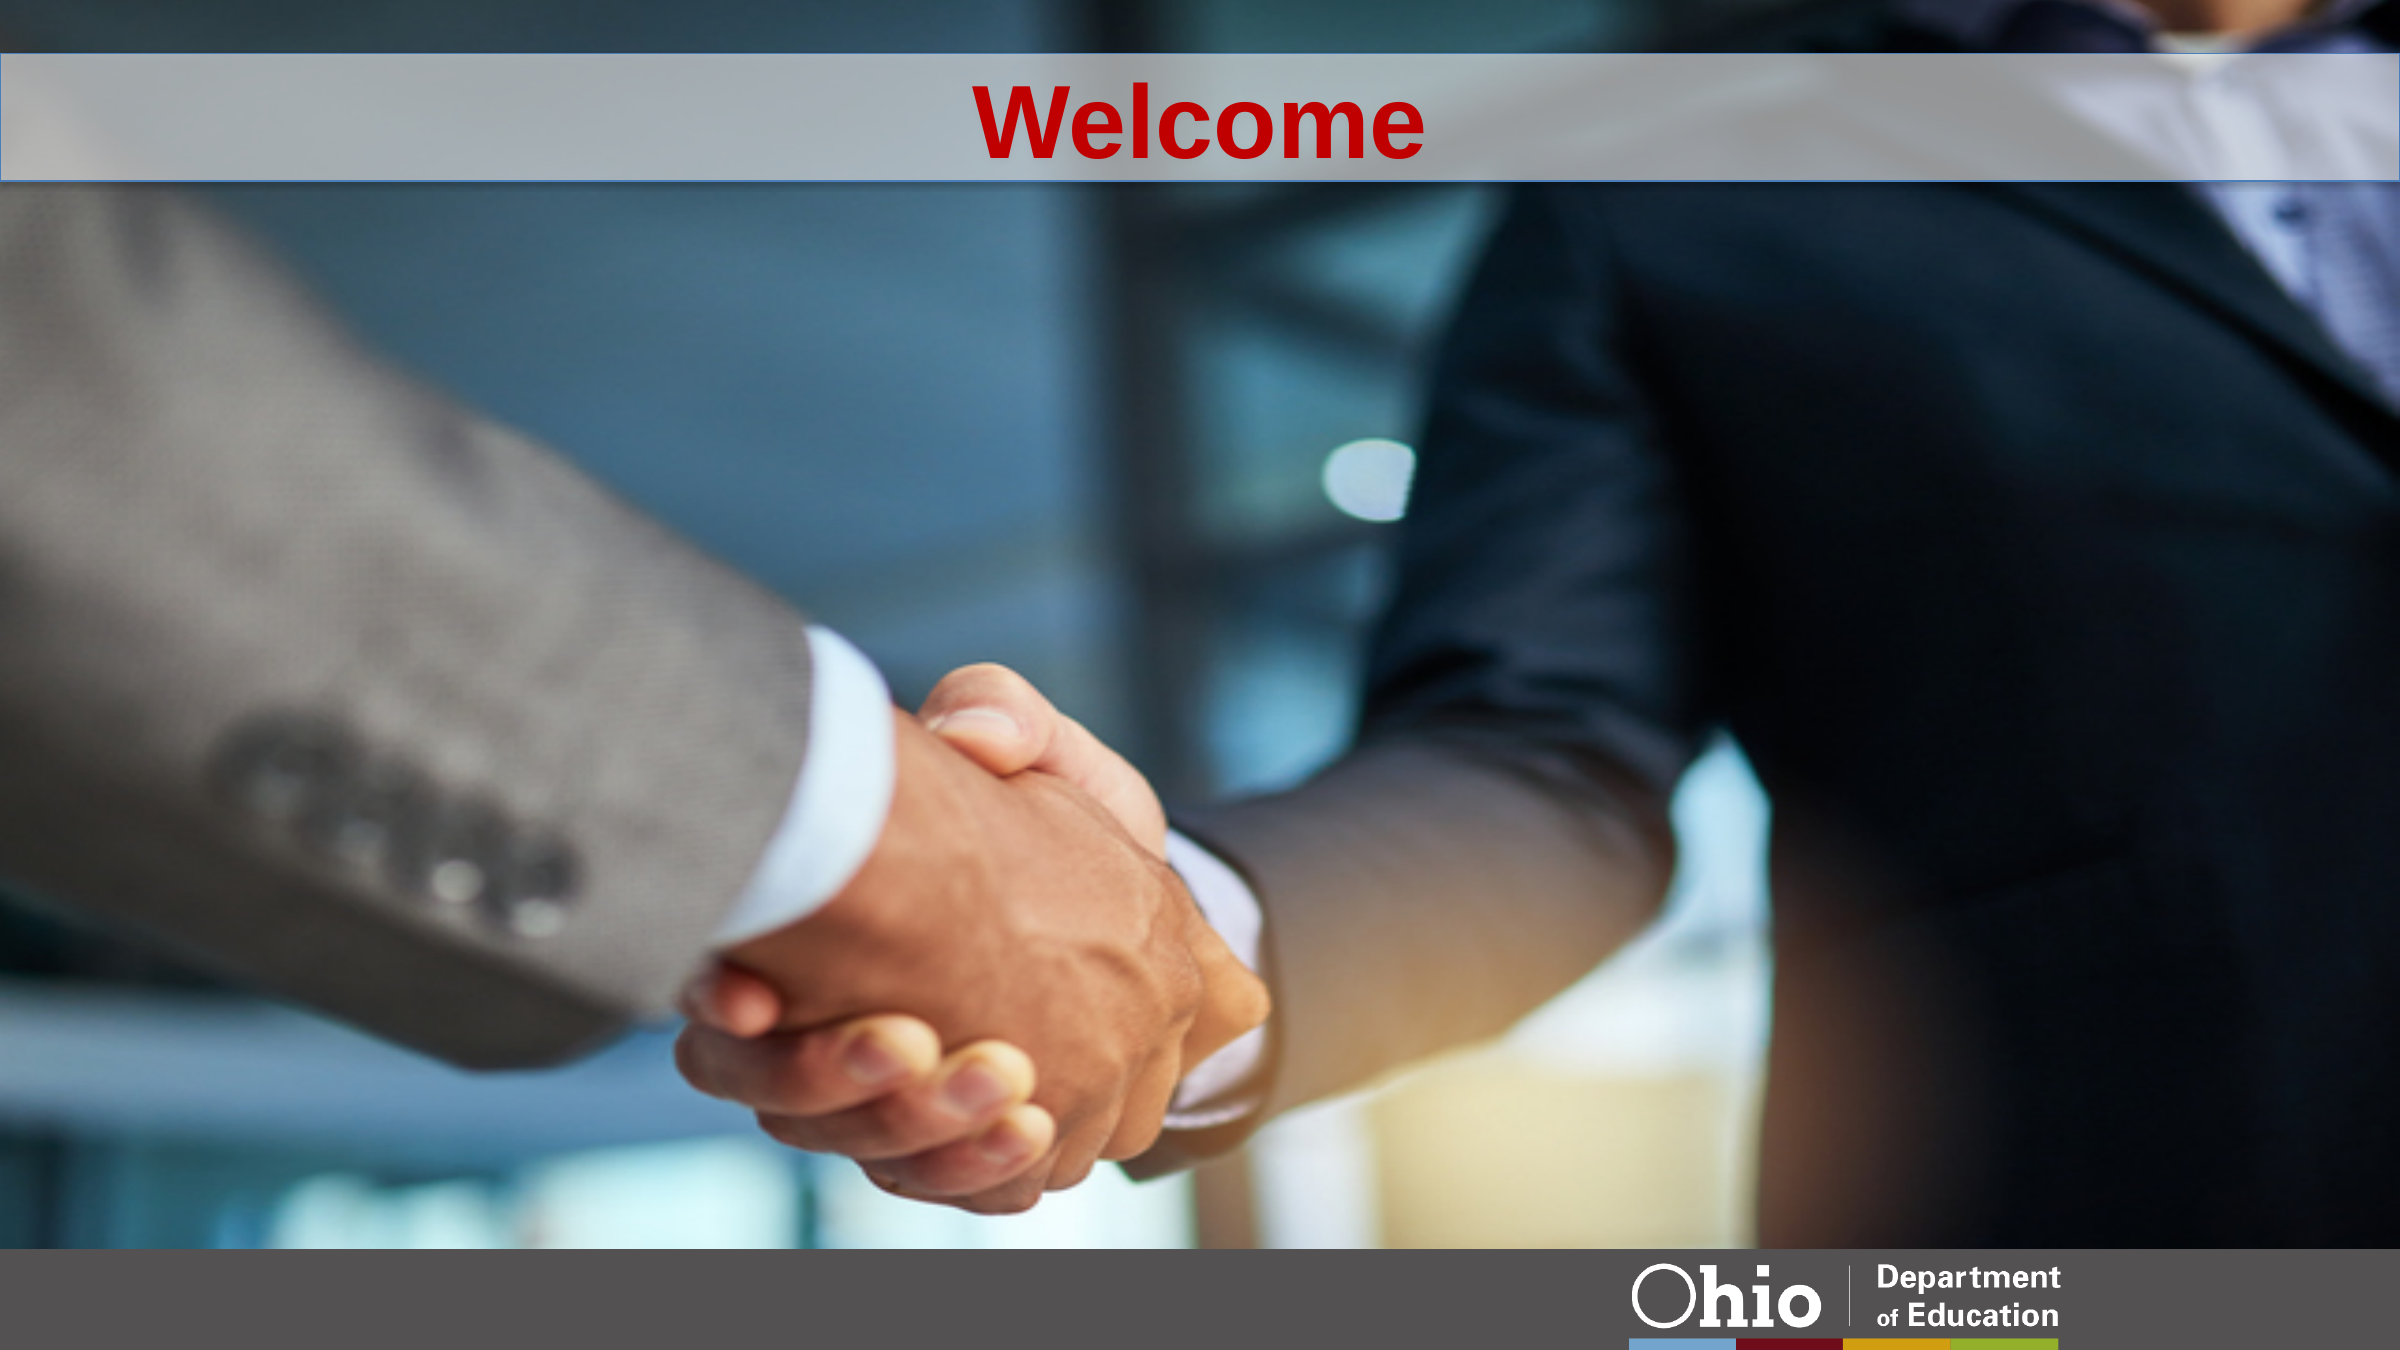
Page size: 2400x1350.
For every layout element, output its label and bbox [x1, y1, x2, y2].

list [0, 0, 2400, 1250]
picture [0, 1250, 2400, 1350]
